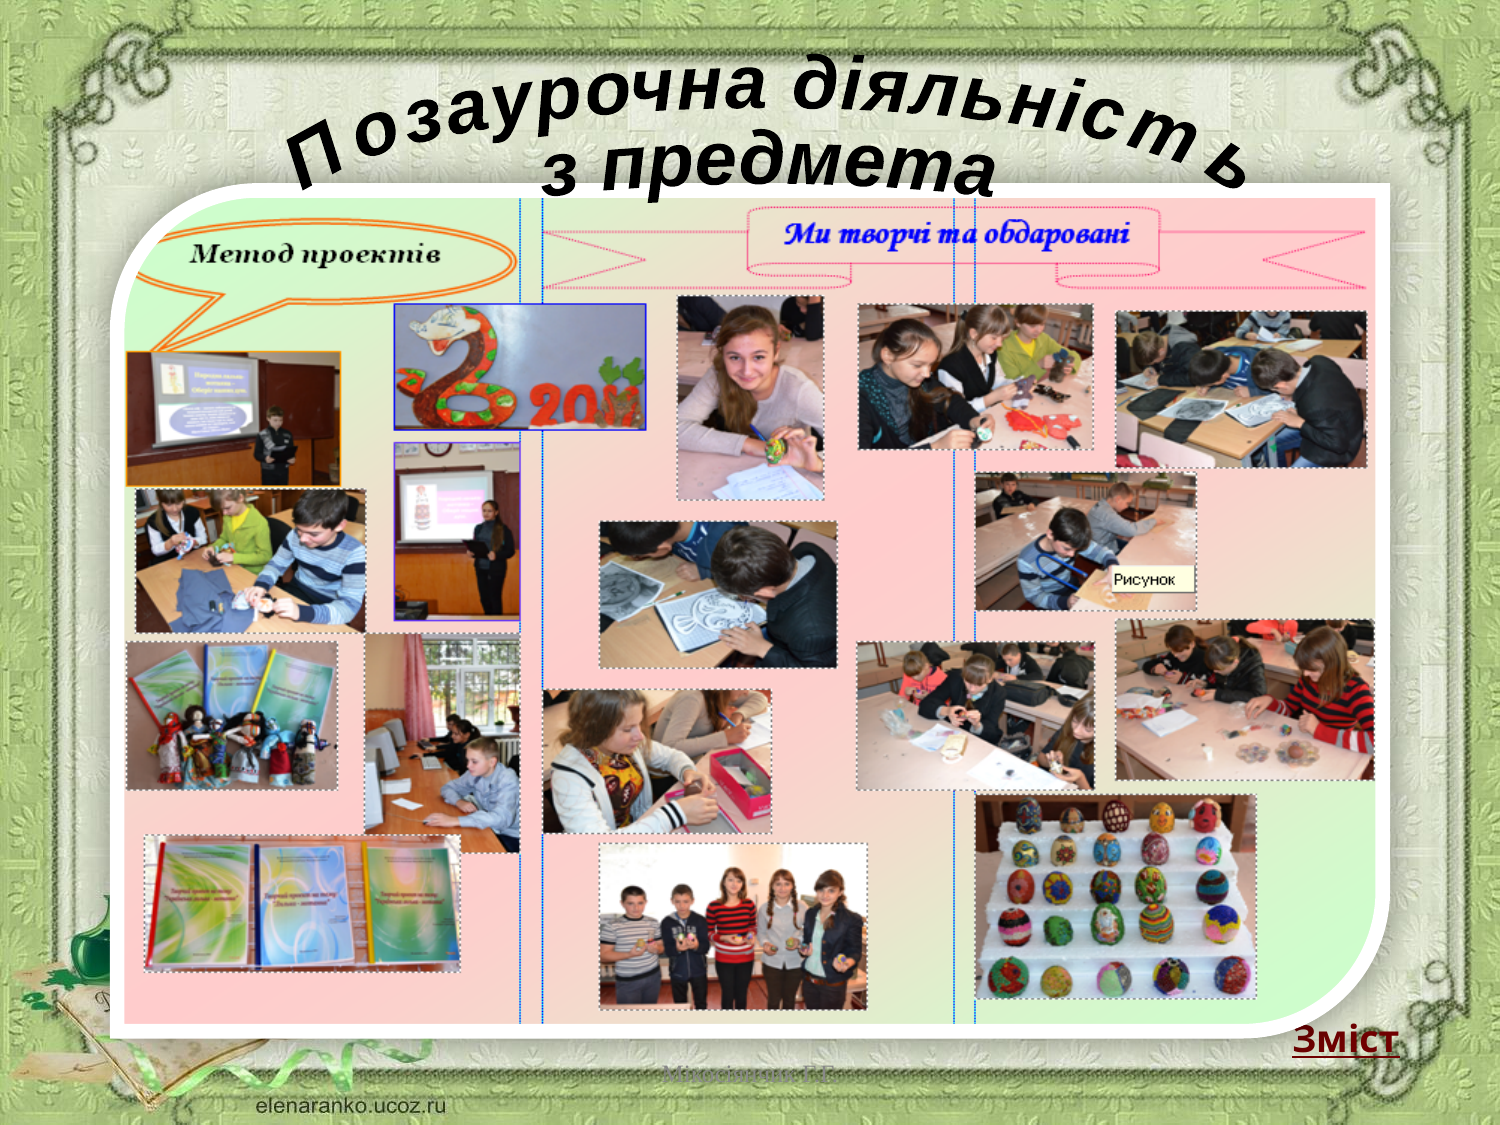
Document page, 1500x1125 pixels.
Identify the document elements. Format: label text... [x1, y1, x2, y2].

picture [0, 0, 1500, 1125]
footer Мікосіянчик Г.Г. [512, 1068, 988, 1103]
text_box Зміст [1277, 1007, 1454, 1074]
